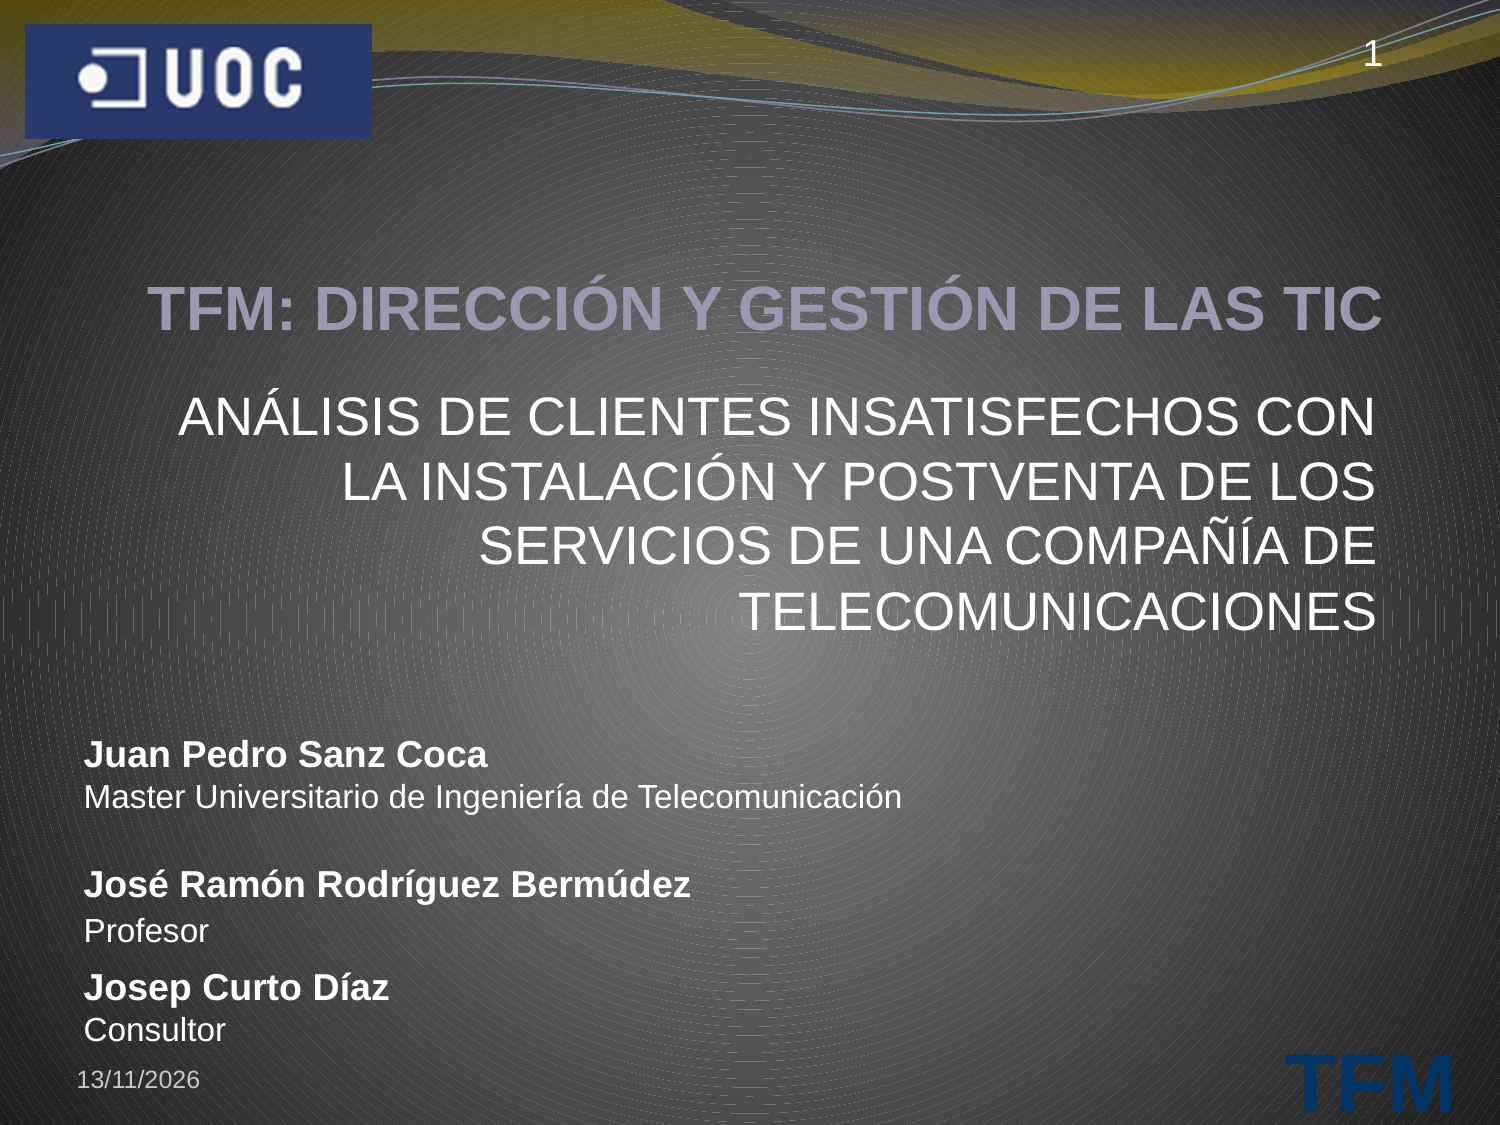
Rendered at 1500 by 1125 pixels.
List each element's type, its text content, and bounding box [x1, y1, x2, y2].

subtitle ANÁLISIS DE CLIENTES INSATISFECHOS CON LA INSTALACIÓN Y POSTVENTA DE LOS SERVICIOS DE UNA COMPAÑÍA DE TELECOMUNICACIONES [112, 373, 1389, 661]
title TFM: DIRECCIÓN Y GESTIÓN DE LAS TIC [100, 219, 1389, 343]
slide_number 1 [1347, 21, 1473, 82]
picture [25, 24, 372, 139]
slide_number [76, 1056, 268, 1094]
text_box Juan Pedro Sanz Coca Master Universitario de Ingeniería de Telecomunicación José Ramón Rodríguez Bermúdez Profesor Josep Curto Díaz Consultor [68, 722, 919, 1056]
